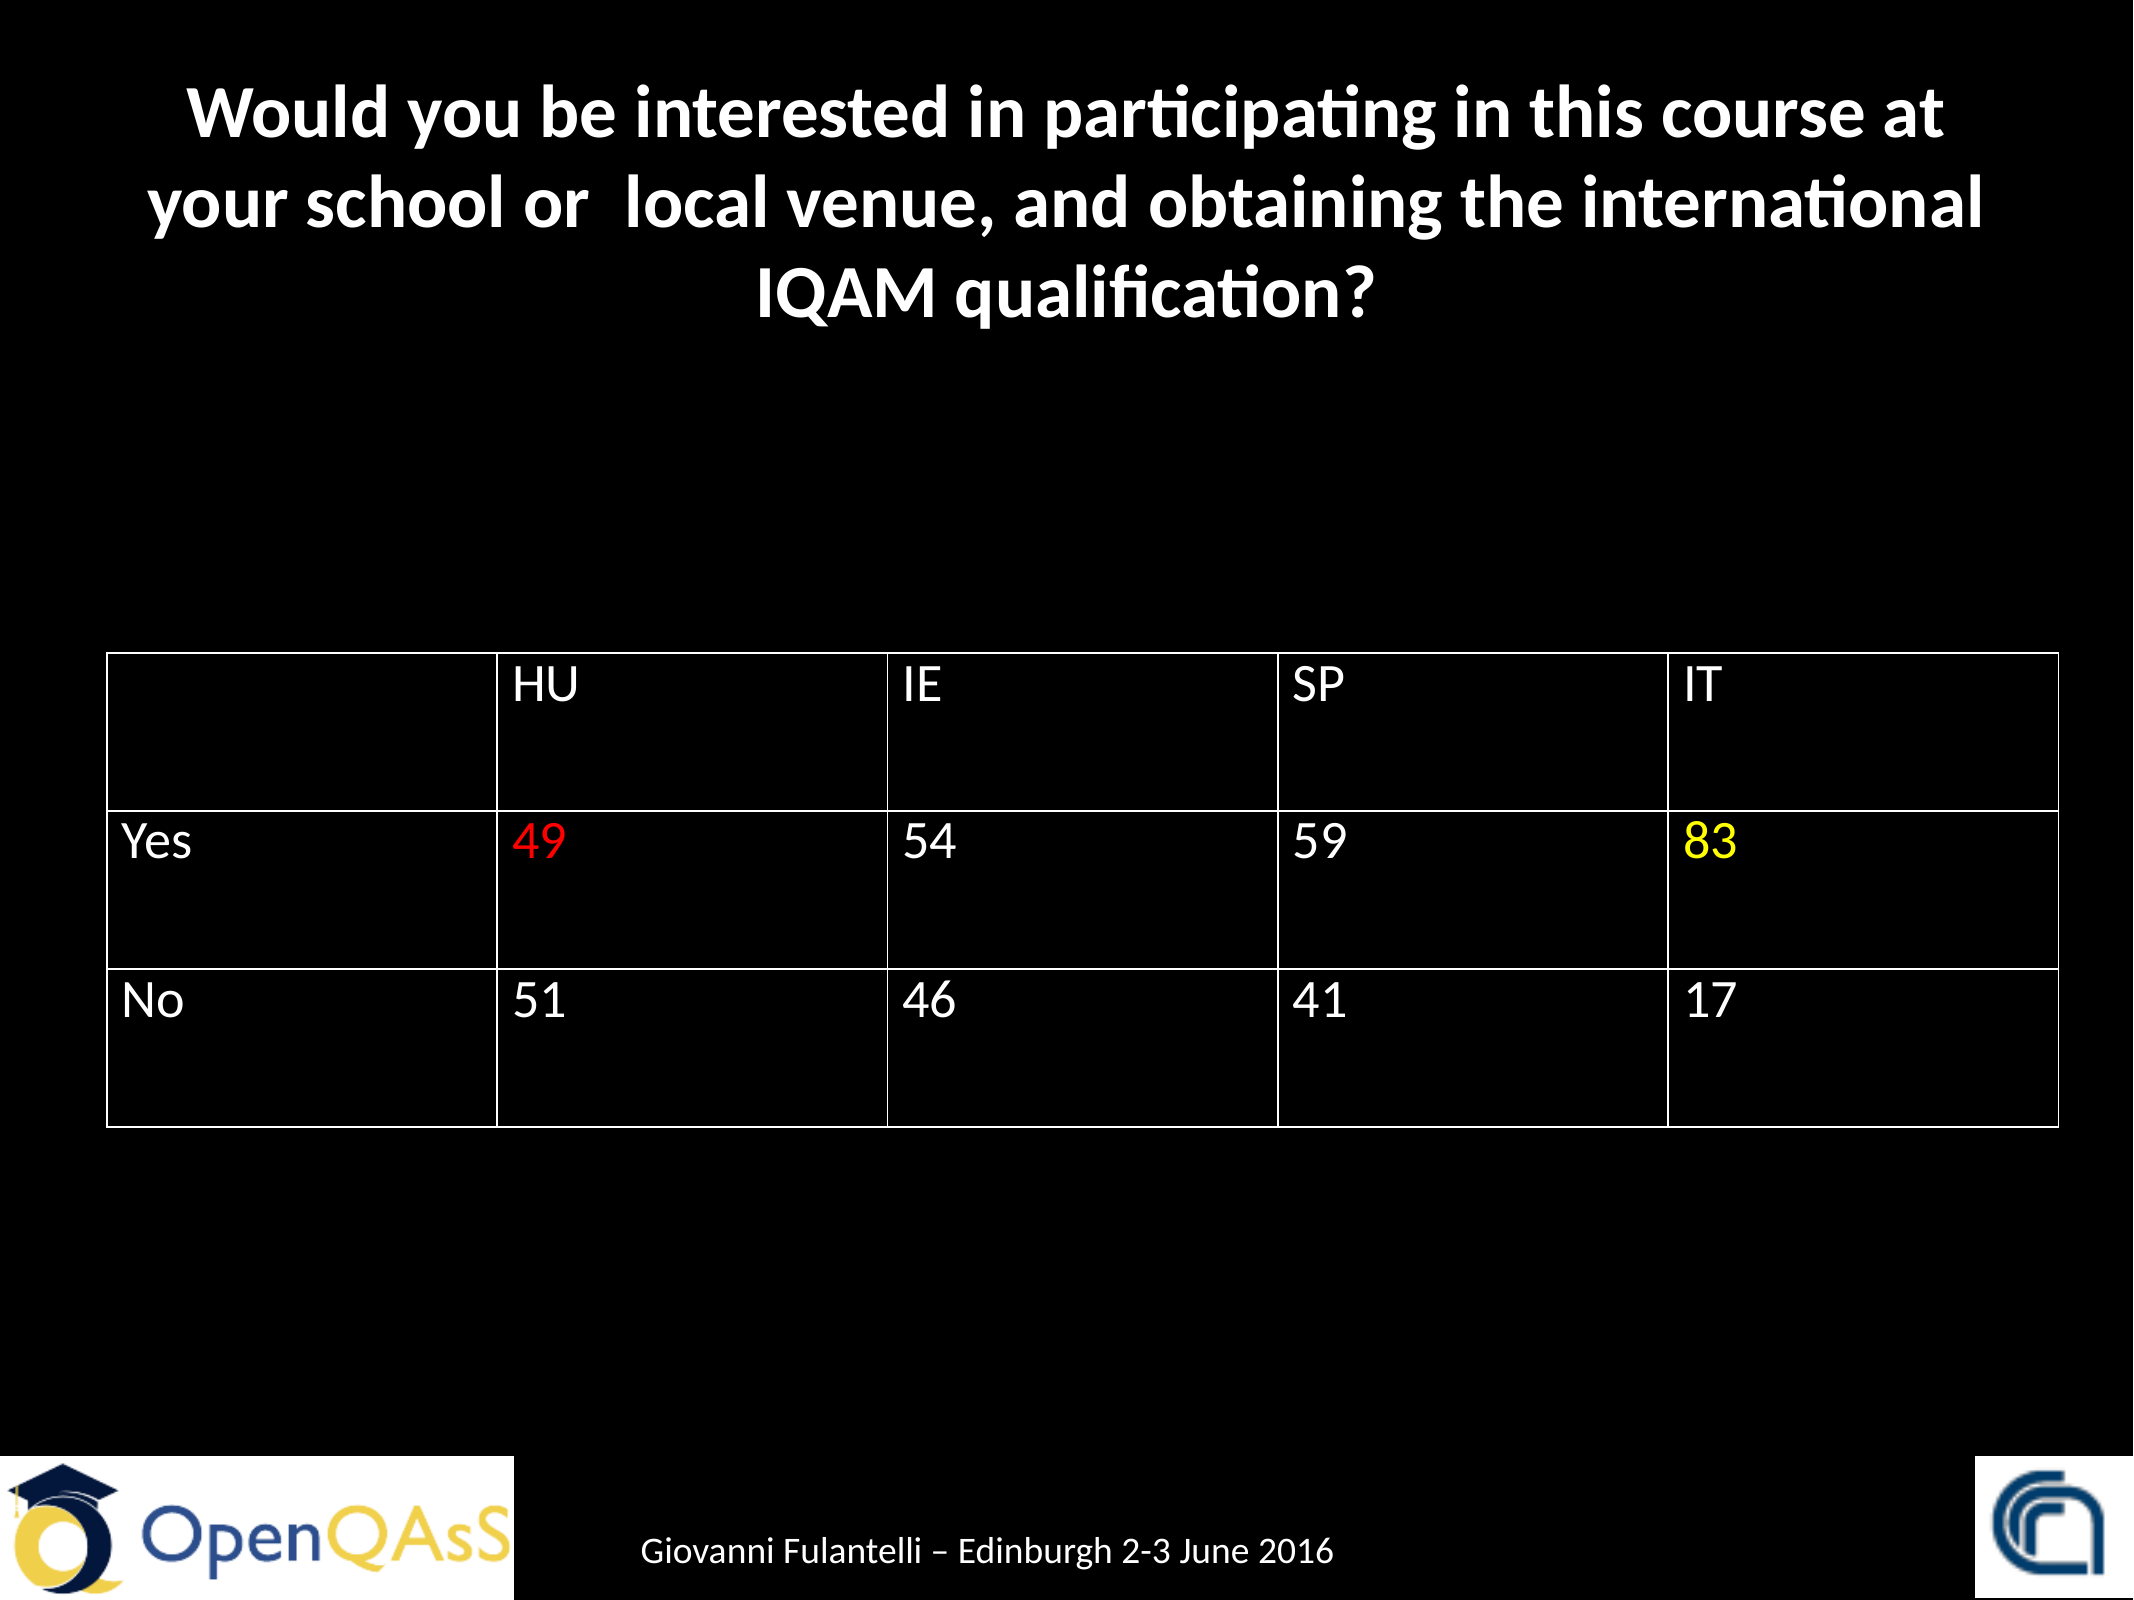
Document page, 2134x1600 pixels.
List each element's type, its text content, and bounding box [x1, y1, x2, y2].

table_cell 59 [1279, 812, 1667, 968]
table_cell 83 [1669, 812, 2058, 968]
table_cell 54 [888, 812, 1277, 968]
picture [0, 1456, 514, 1600]
table_cell 49 [498, 812, 887, 968]
table_header IE [888, 654, 1277, 810]
table_header IT [1669, 654, 2058, 810]
table_header [108, 654, 496, 810]
table_cell 17 [1669, 970, 2058, 1126]
table_cell No [108, 970, 496, 1126]
table_cell 46 [888, 970, 1277, 1126]
table_cell 41 [1279, 970, 1667, 1126]
table_cell Yes [108, 812, 496, 968]
table_header HU [498, 654, 887, 810]
title Would you be interested in participating in this course at your school or local venue, and obtaining the international IQAM qualification? [106, 64, 2027, 331]
table_header SP [1279, 654, 1667, 810]
picture [1975, 1456, 2134, 1598]
table_cell 51 [498, 970, 887, 1126]
